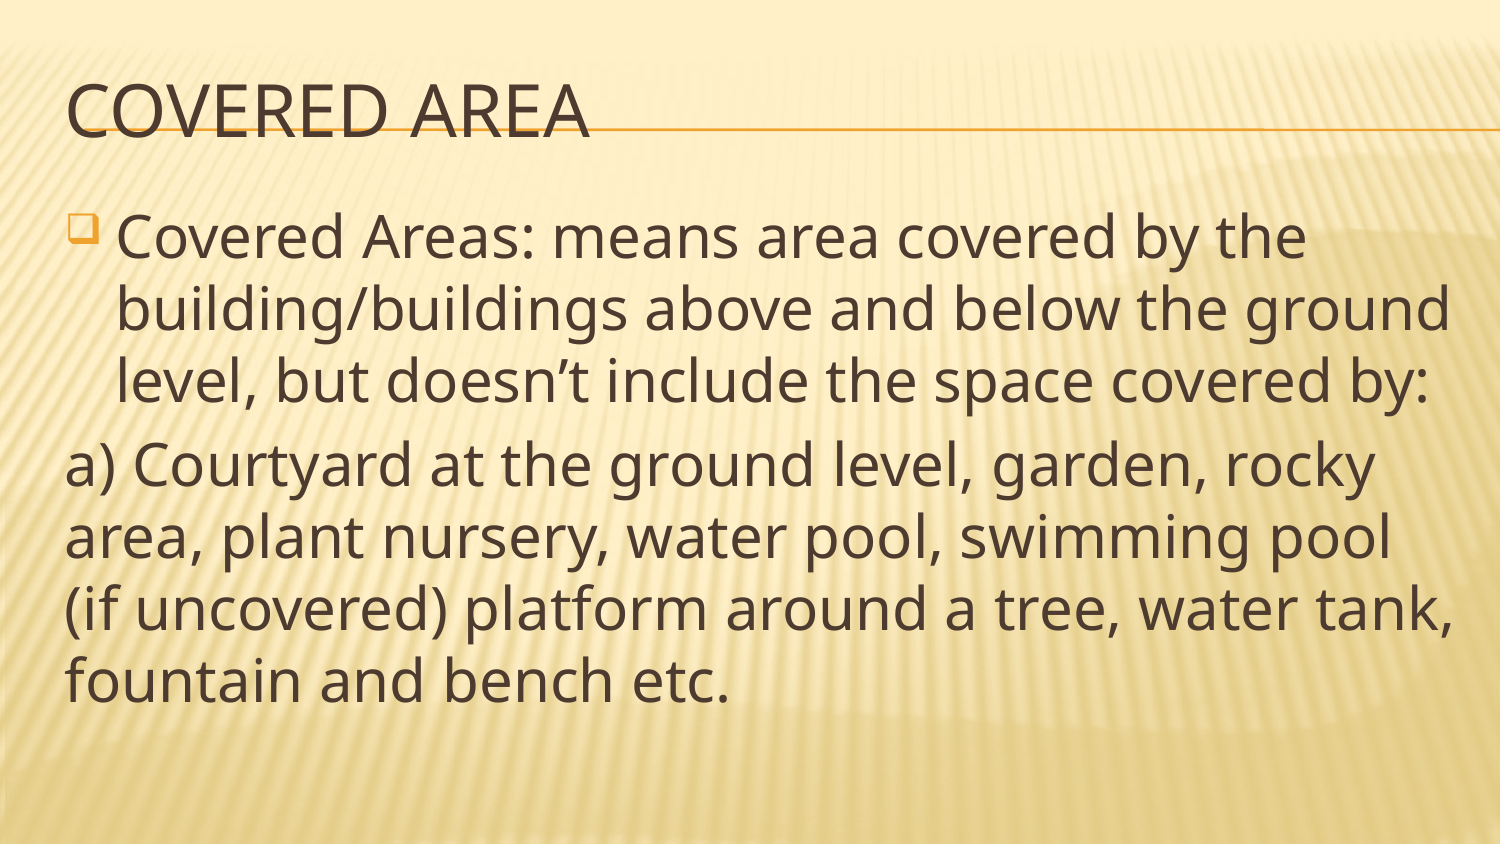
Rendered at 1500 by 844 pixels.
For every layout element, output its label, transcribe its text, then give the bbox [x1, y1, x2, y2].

title Covered Area [50, 56, 1475, 160]
list Covered Areas: means area covered by the building/buildings above and below the ground level, but doesn’t include the space covered by: a) Courtyard at the ground level, garden, rocky area, plant nursery, water pool, swimming pool (if uncovered) platform around a tree, water tank, fountain and bench etc. [50, 191, 1475, 748]
